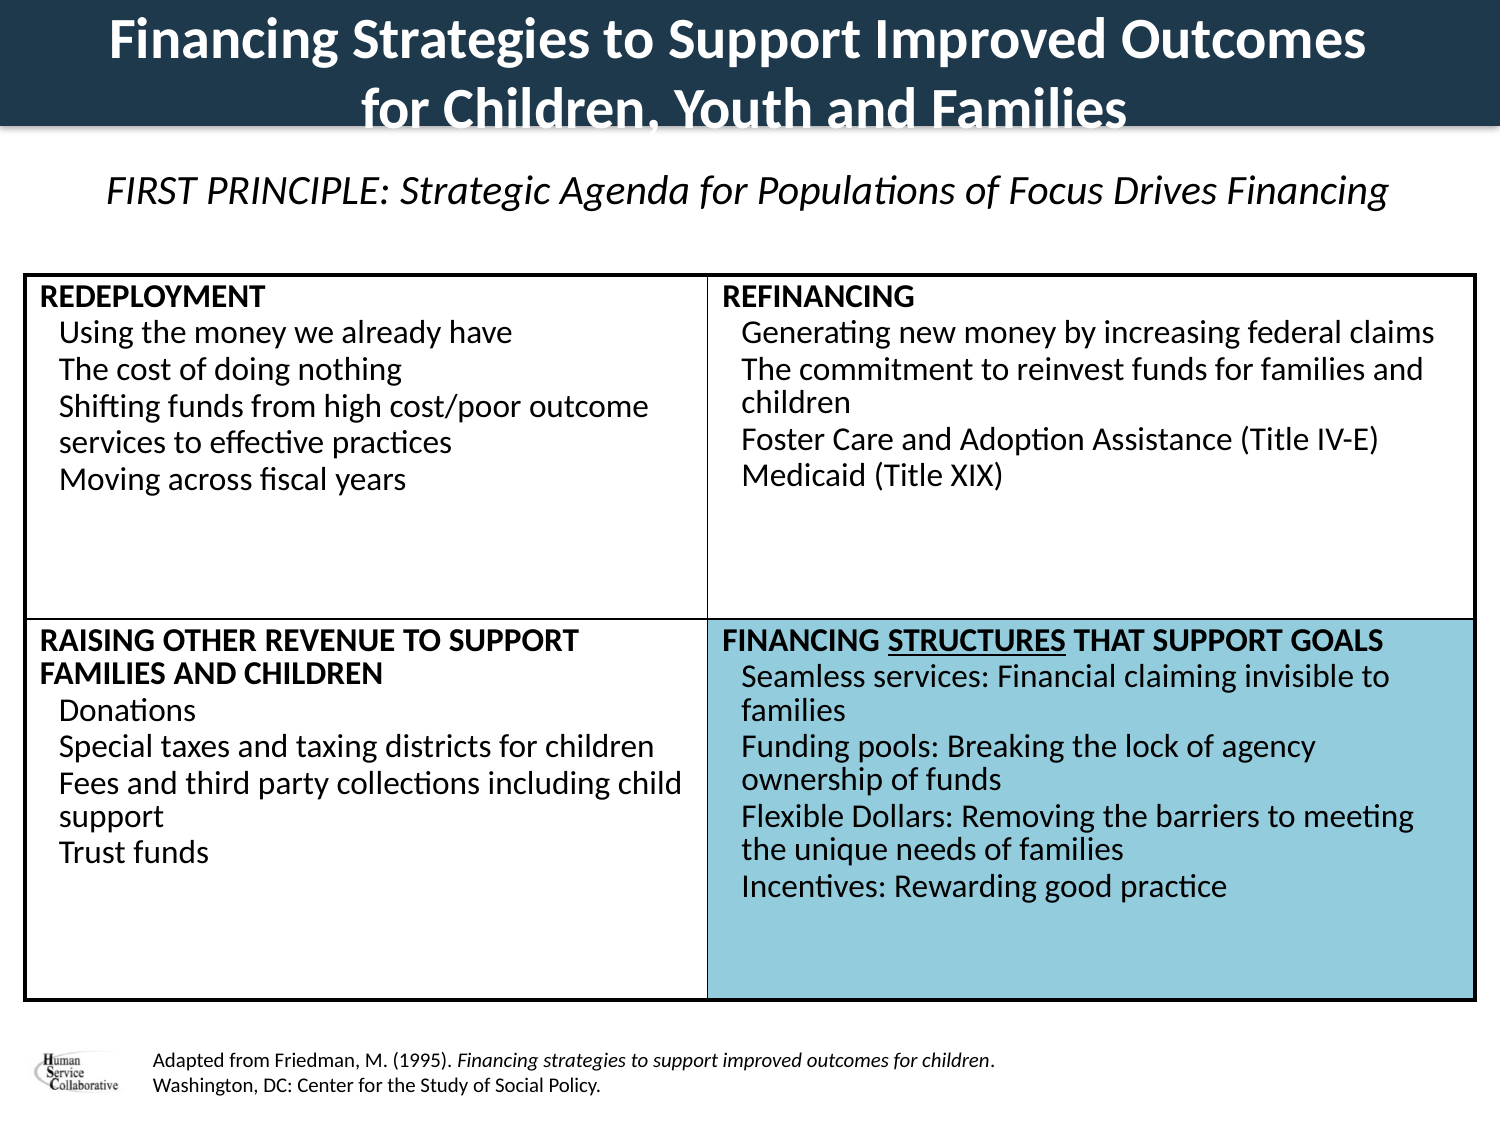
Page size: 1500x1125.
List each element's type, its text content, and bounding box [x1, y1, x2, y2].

picture [30, 1047, 134, 1097]
table_header REDEPLOYMENT Using the money we already have The cost of doing nothing Shifting funds from high cost/poor outcome services to effective practices Moving across fiscal years [27, 277, 707, 618]
table_cell FINANCING STRUCTURES THAT SUPPORT GOALS Seamless services: Financial claiming invisible to families Funding pools: Breaking the lock of agency ownership of funds Flexible Dollars: Removing the barriers to meeting the unique needs of families Incentives: Rewarding good practice [708, 620, 1473, 998]
text_box Adapted from Friedman, M. (1995). Financing strategies to support improved outcomes for children. Washington, DC: Center for the Study of Social Policy. [138, 1039, 1016, 1104]
table_cell RAISING OTHER REVENUE TO SUPPORT FAMILIES AND CHILDREN Donations Special taxes and taxing districts for children Fees and third party collections including child support Trust funds [27, 620, 707, 998]
text_box Financing Strategies to Support Improved Outcomes for Children, Youth and Families [0, 0, 1489, 150]
text_box FIRST PRINCIPLE: Strategic Agenda for Populations of Focus Drives Financing [12, 133, 1489, 301]
table_header REFINANCING Generating new money by increasing federal claims The commitment to reinvest funds for families and children Foster Care and Adoption Assistance (Title IV-E) Medicaid (Title XIX) [708, 277, 1473, 618]
